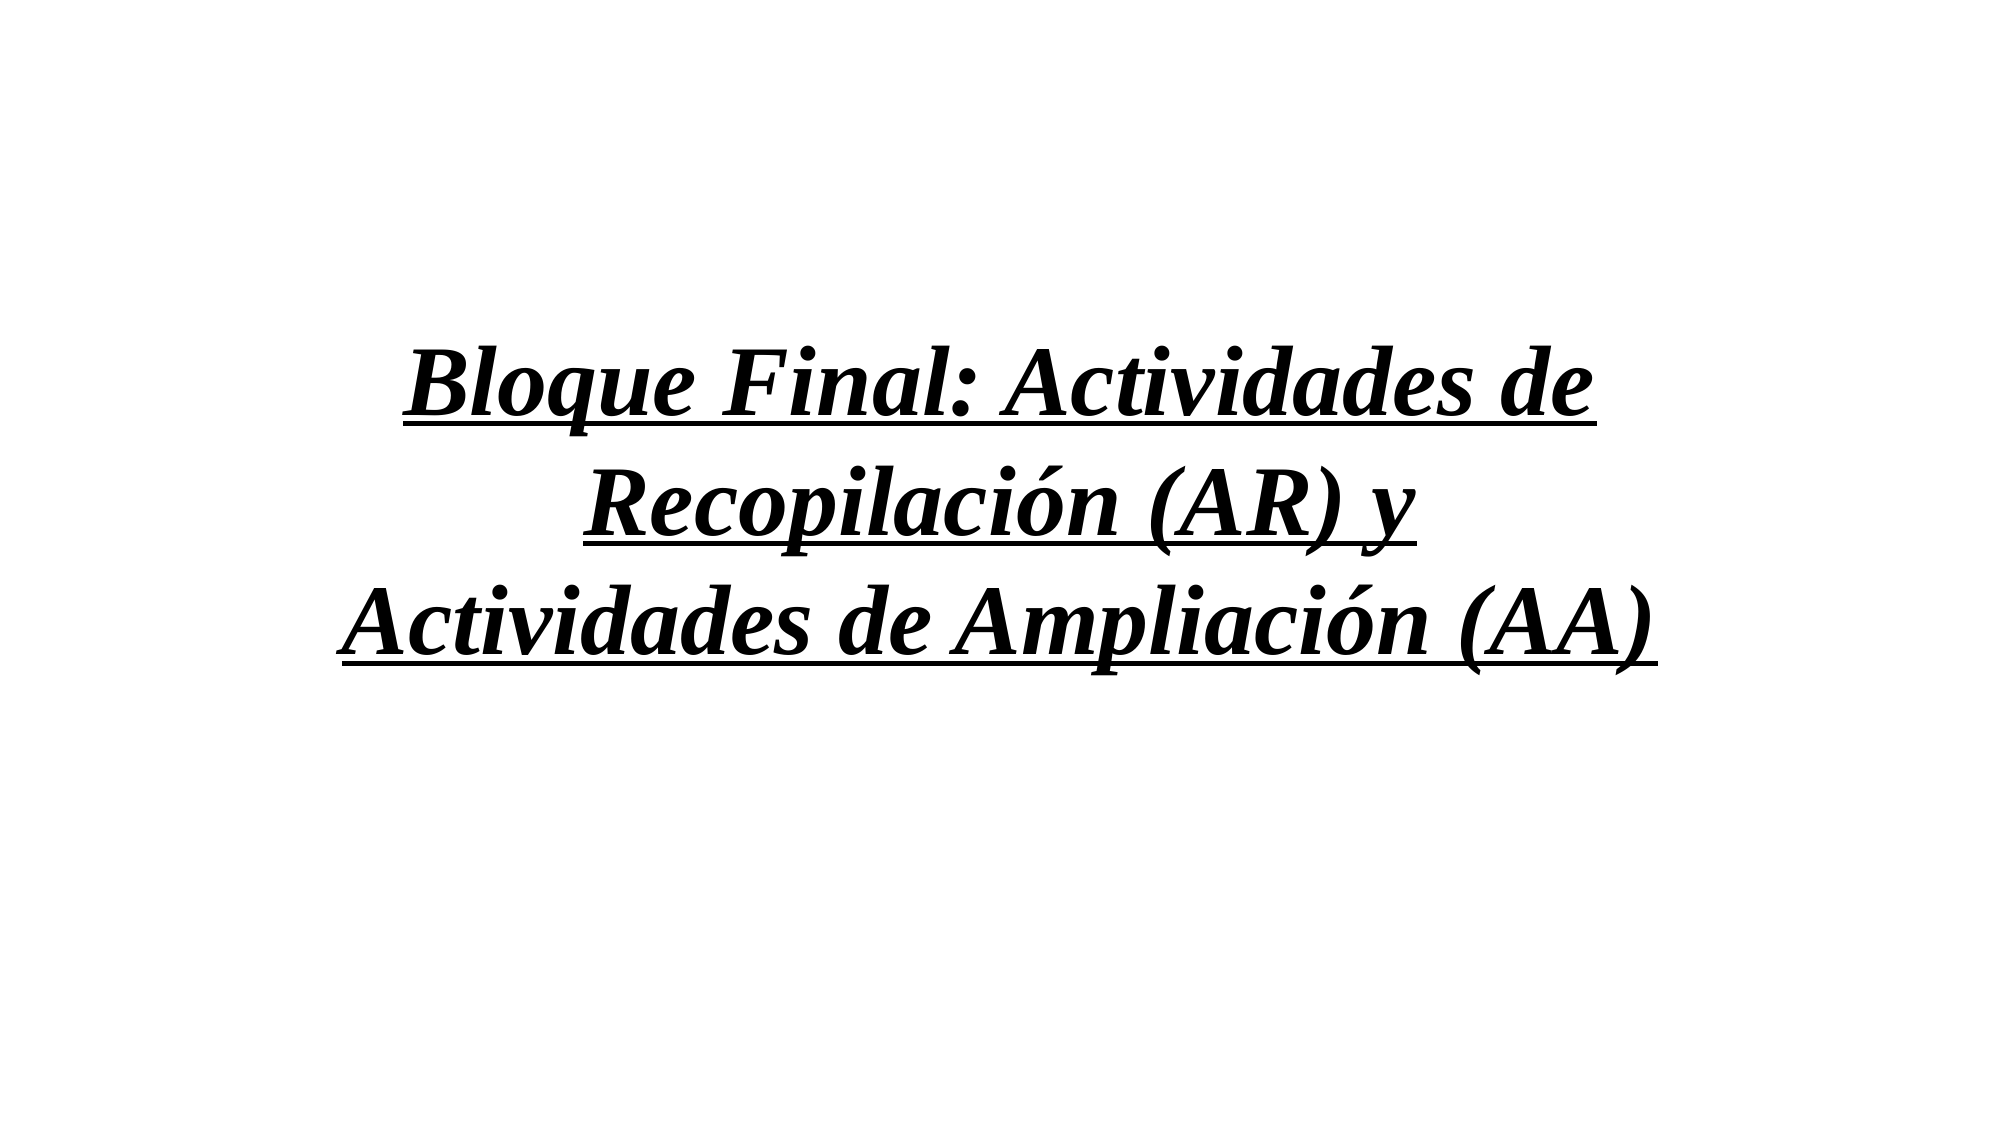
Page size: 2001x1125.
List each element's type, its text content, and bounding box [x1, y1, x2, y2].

text_box Bloque Final: Actividades de Recopilación (AR) y Actividades de Ampliación (AA) [324, 307, 1675, 683]
